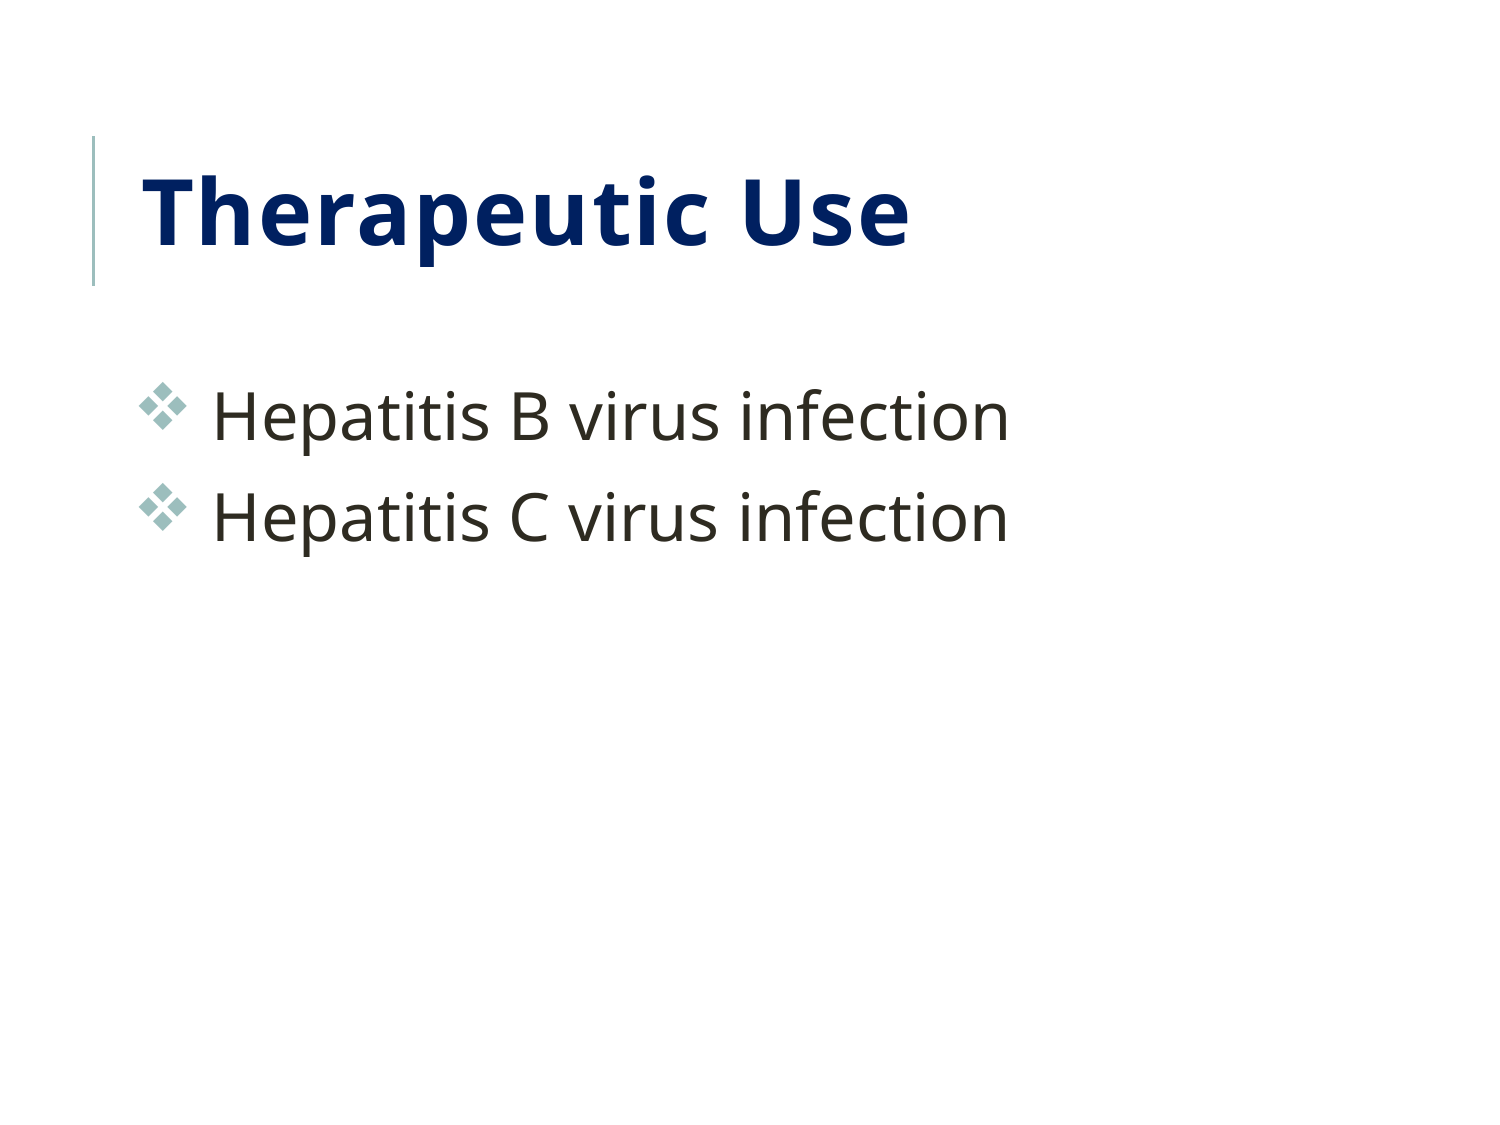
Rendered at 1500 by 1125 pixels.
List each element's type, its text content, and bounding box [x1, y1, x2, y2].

title Therapeutic Use [126, 96, 1322, 342]
list Hepatitis B virus infection Hepatitis C virus infection [126, 375, 1440, 1035]
